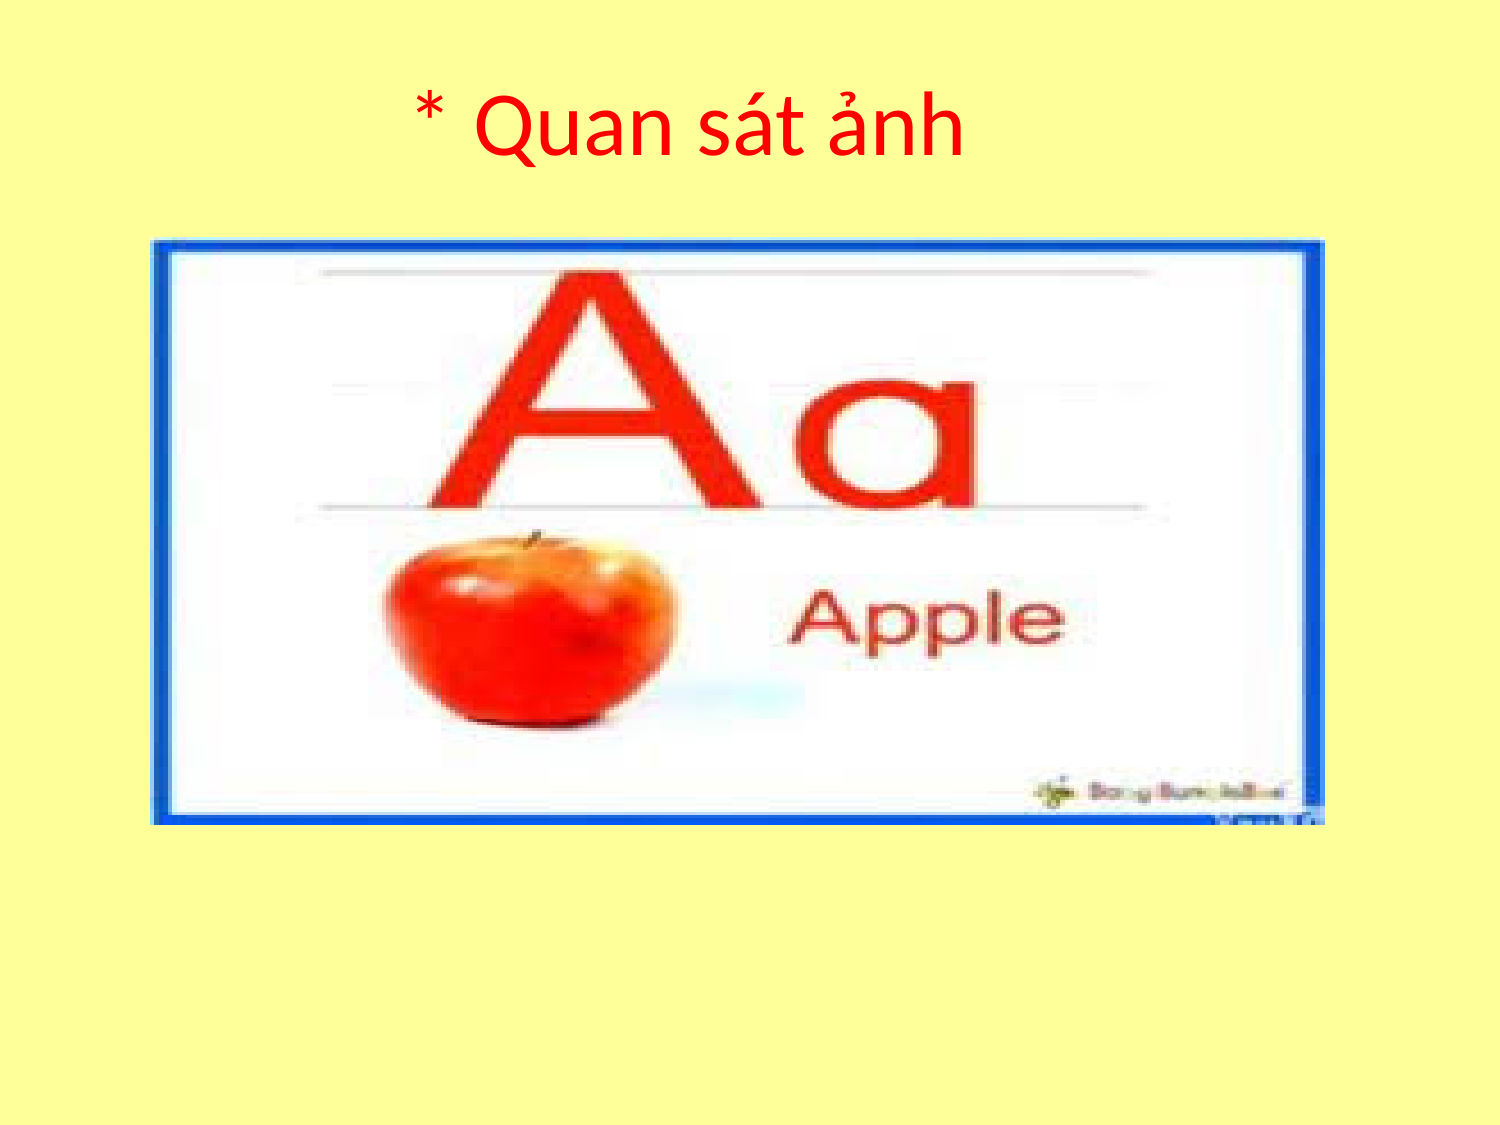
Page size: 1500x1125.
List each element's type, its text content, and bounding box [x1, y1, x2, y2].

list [149, 237, 1326, 826]
title * Quan sát ảnh [337, 24, 1038, 213]
